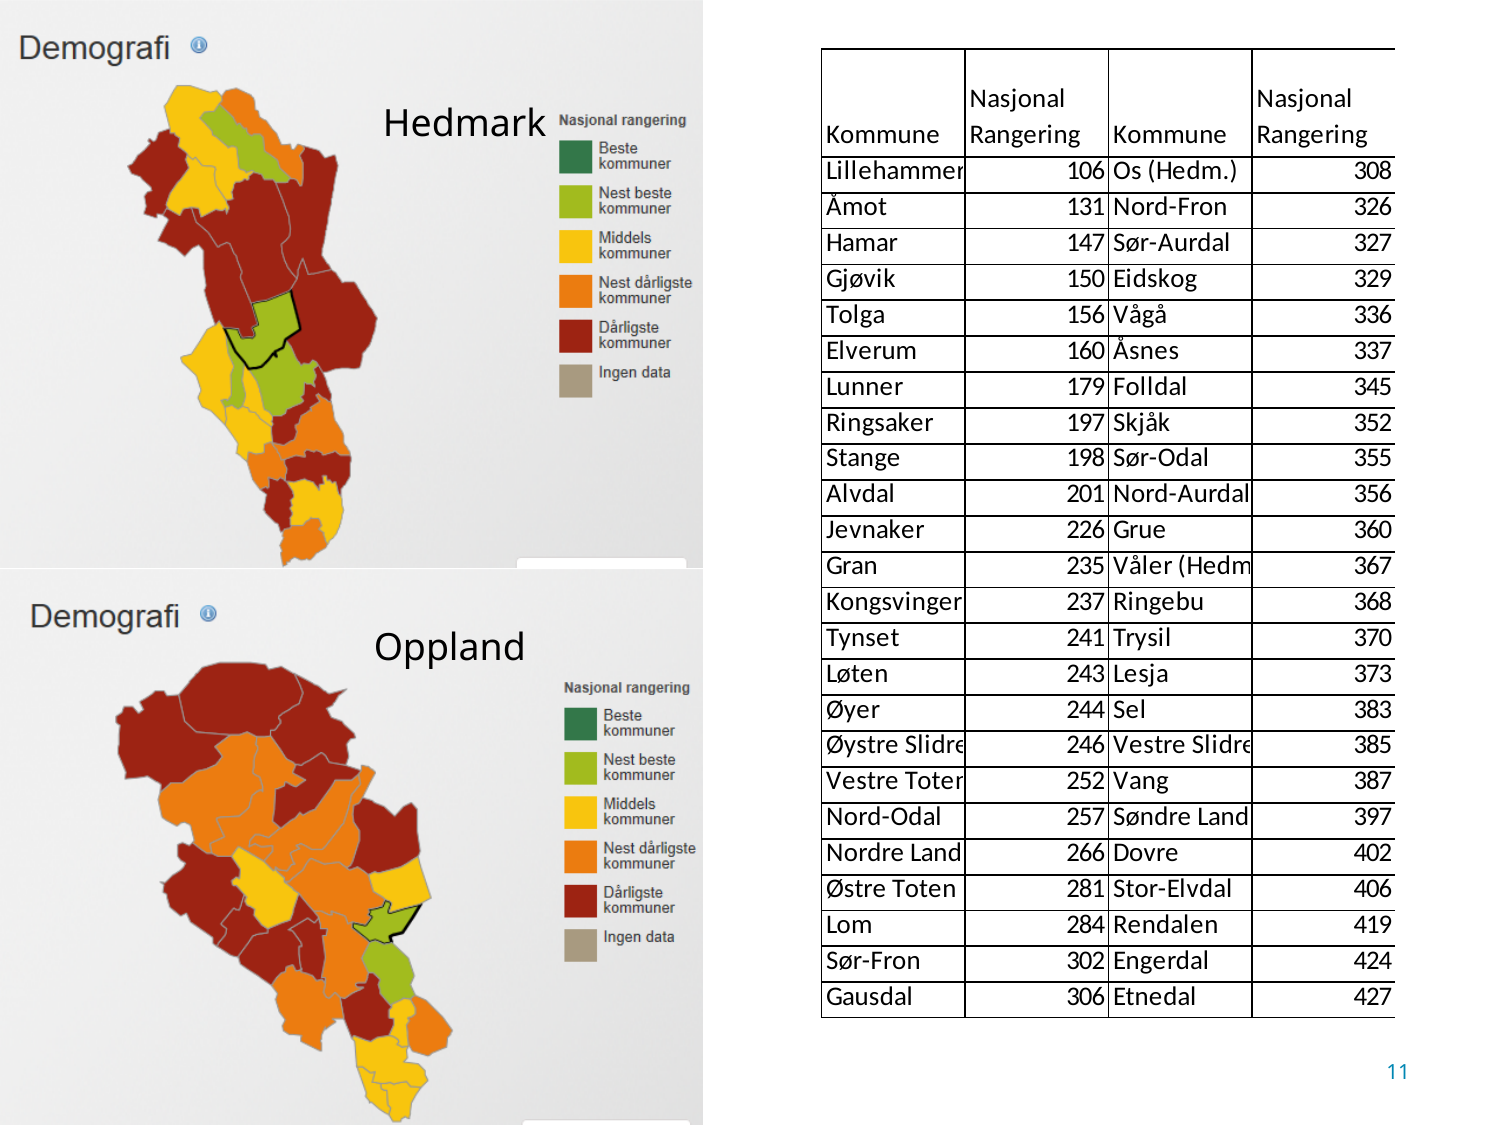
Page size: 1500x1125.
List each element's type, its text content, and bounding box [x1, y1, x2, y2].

slide_number 11 [1325, 1042, 1425, 1103]
picture [0, 0, 703, 1125]
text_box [820, 48, 1397, 1020]
